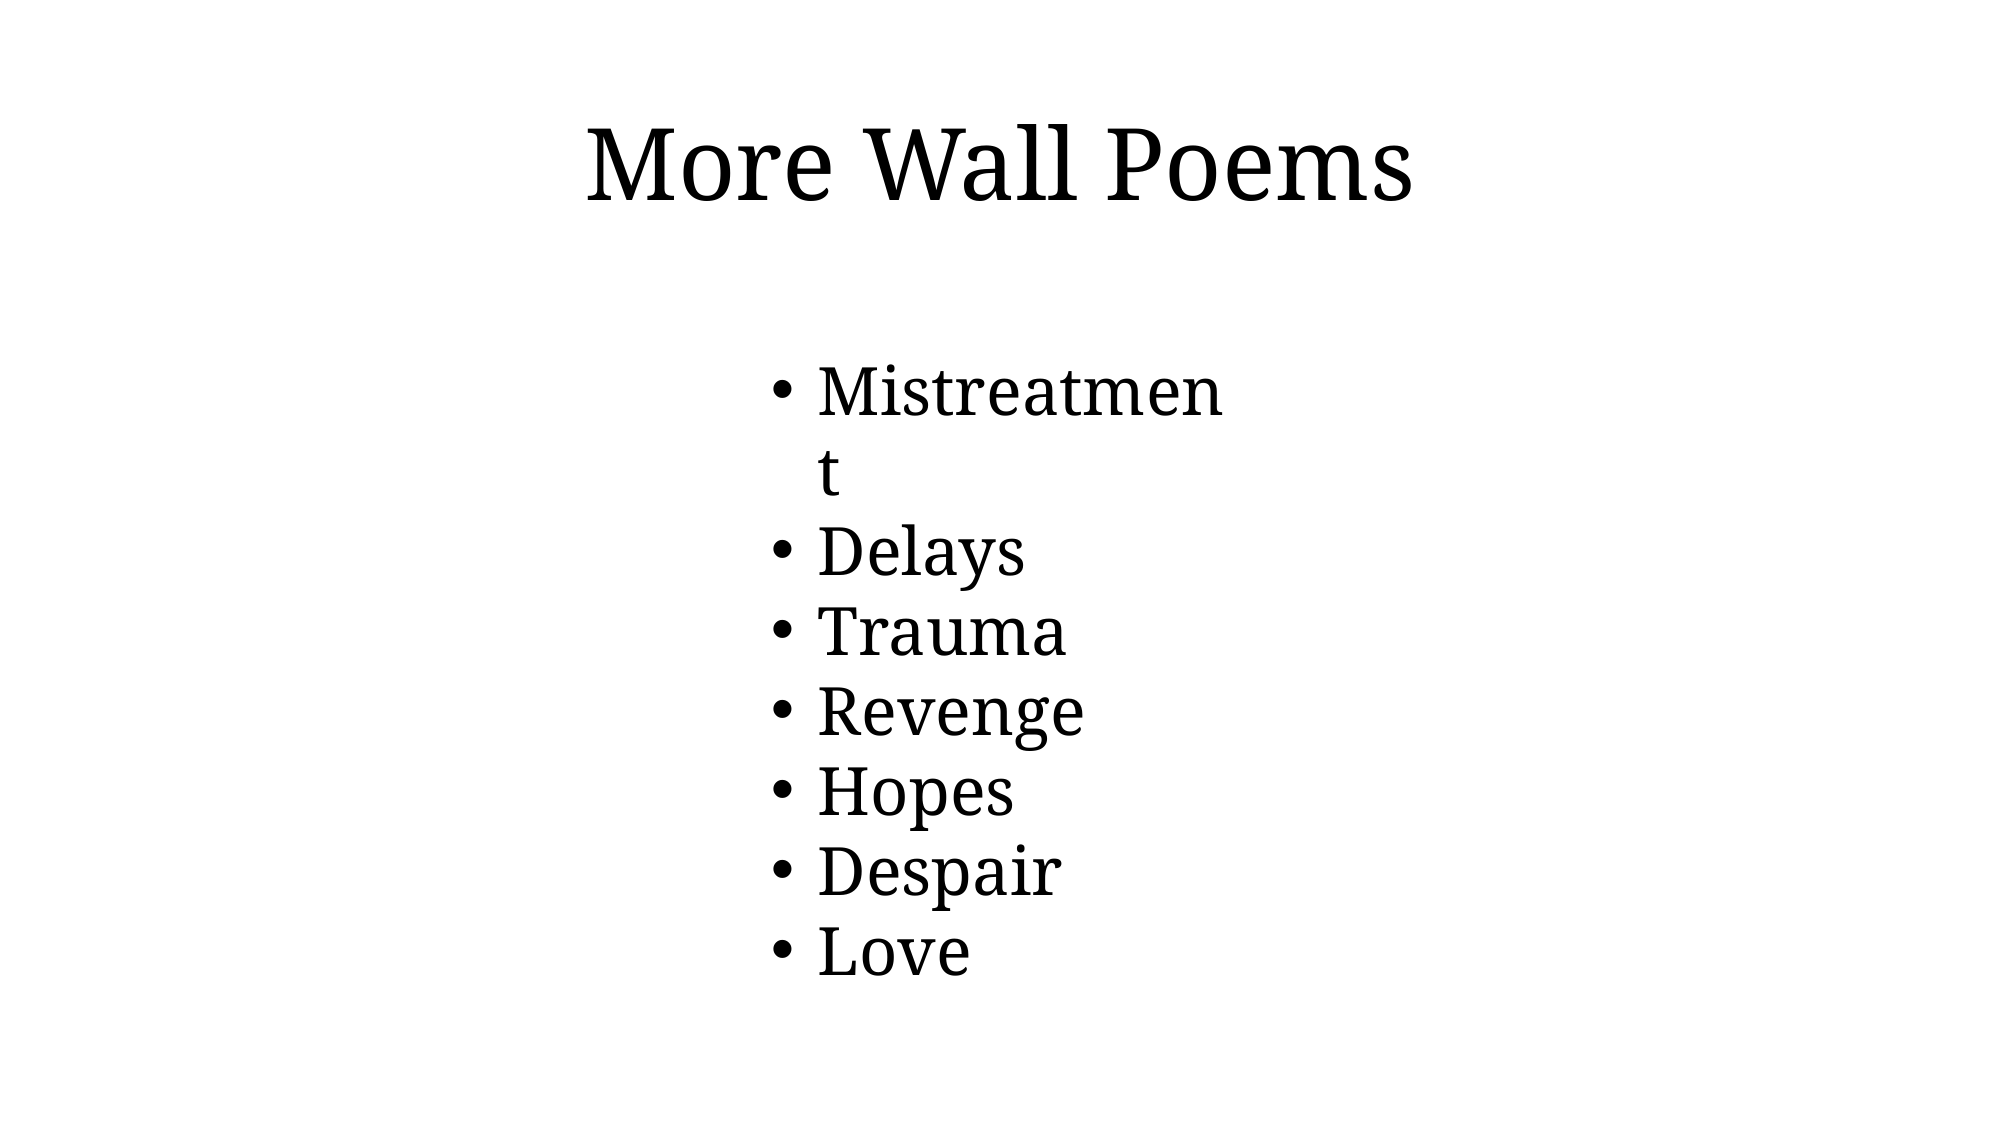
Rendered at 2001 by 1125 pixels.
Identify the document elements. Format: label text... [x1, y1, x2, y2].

title More Wall Poems [137, 59, 1863, 278]
text_box Mistreatment Delays Trauma Revenge Hopes Despair Love [756, 341, 1244, 1076]
